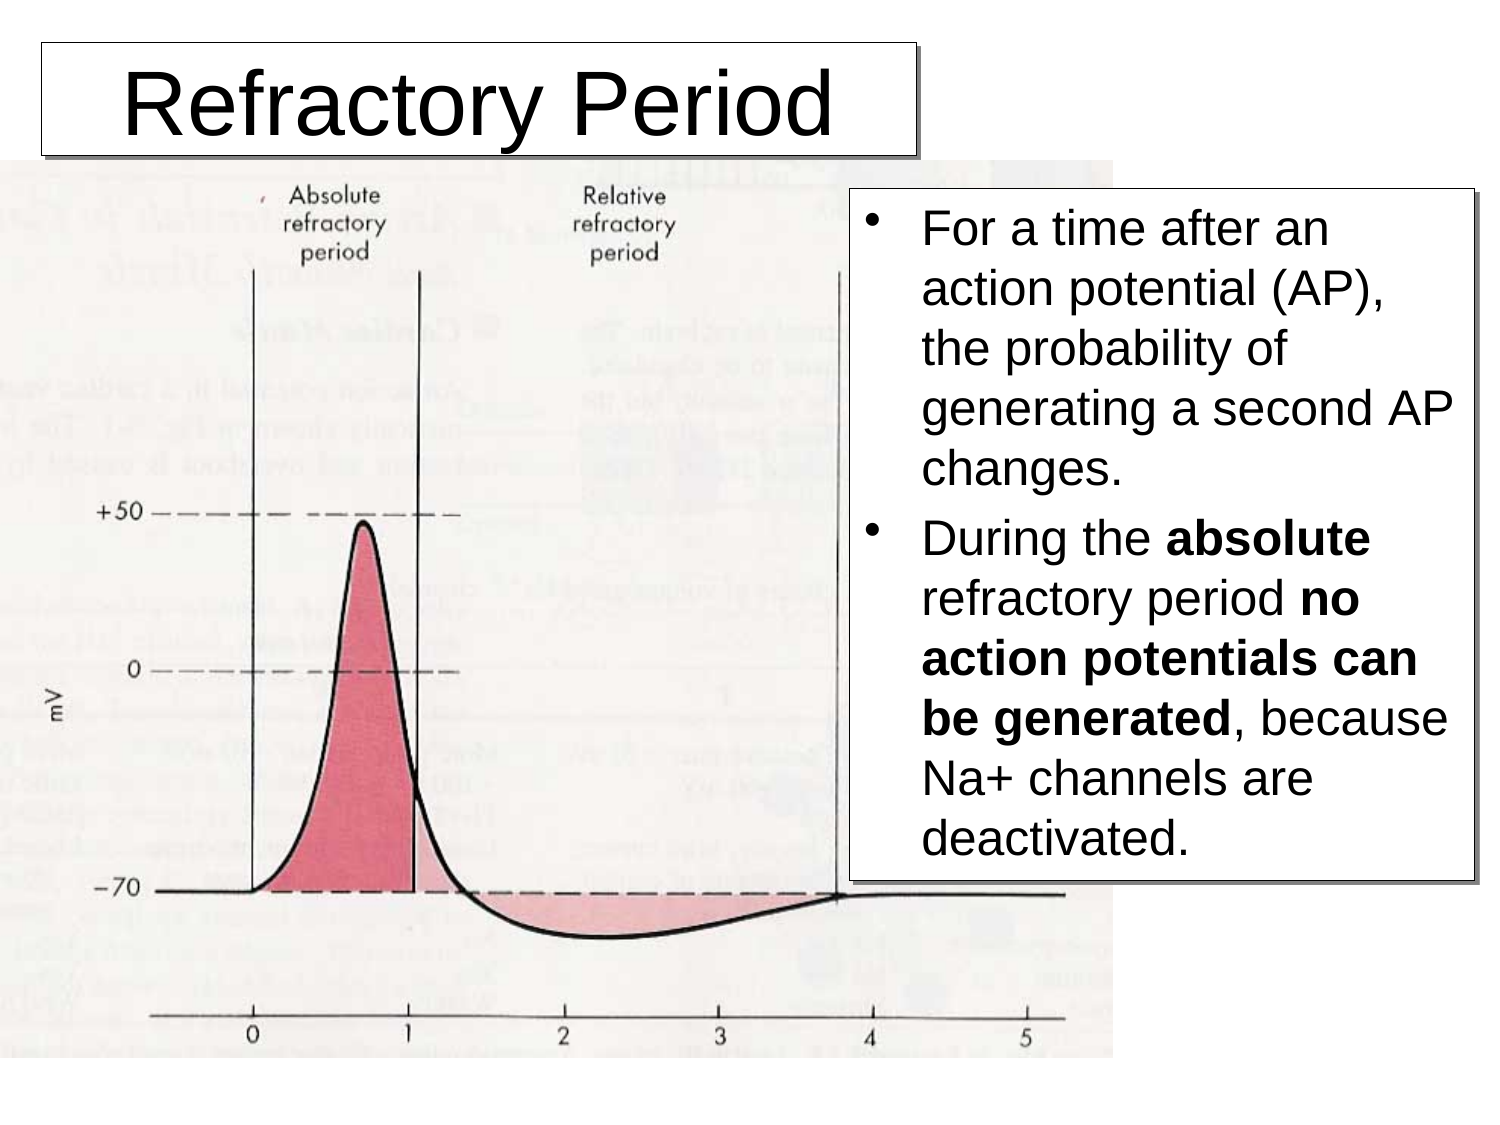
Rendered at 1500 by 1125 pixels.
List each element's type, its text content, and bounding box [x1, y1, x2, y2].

list For a time after an action potential (AP), the probability of generating a second AP changes. During the absolute refractory period no action potentials can be generated, because Na+ channels are deactivated. [1113, 188, 1475, 881]
title Refractory Period [41, 42, 917, 156]
picture [0, 160, 1113, 1059]
